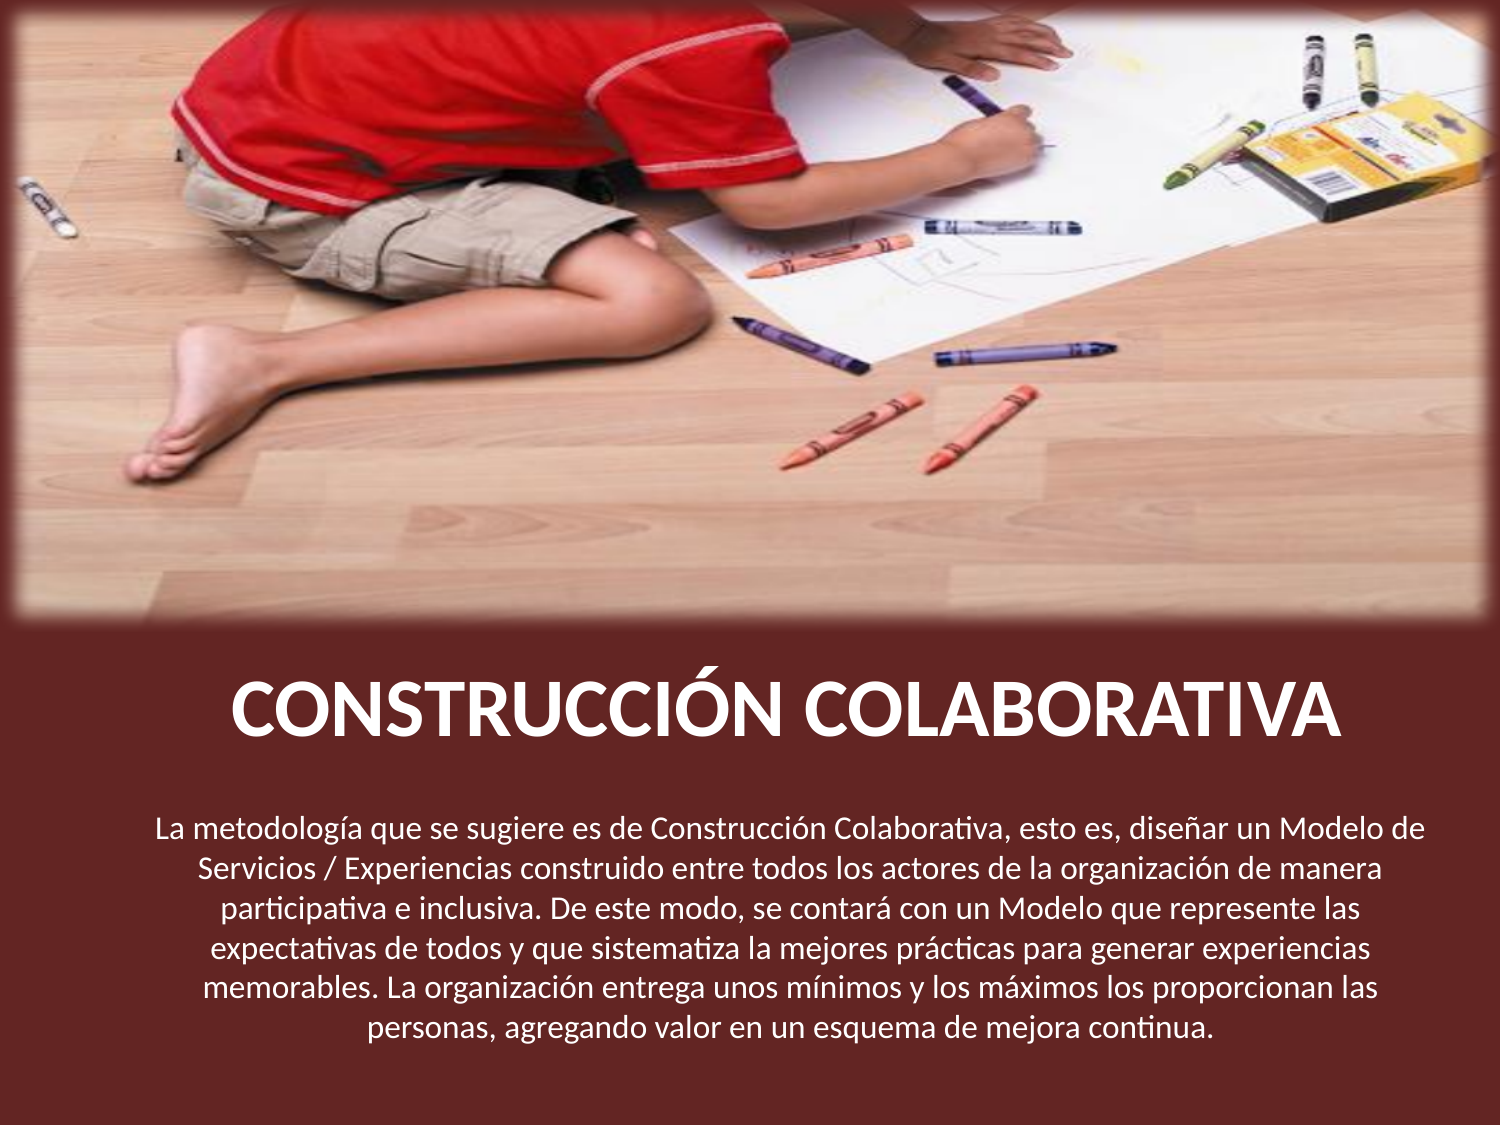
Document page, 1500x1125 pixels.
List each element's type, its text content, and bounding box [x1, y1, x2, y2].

text_box CONSTRUCCIÓN COLABORATIVA [216, 645, 1358, 760]
text_box La metodología que se sugiere es de Construcción Colaborativa, esto es, diseñar un Modelo de Servicios / Experiencias construido entre todos los actores de la organización de manera participativa e inclusiva. De este modo, se contará con un Modelo que represente las expectativas de todos y que sistematiza la mejores prácticas para generar experiencias memorables. La organización entrega unos mínimos y los máximos los proporcionan las personas, agregando valor en un esquema de mejora continua. [135, 798, 1447, 1053]
picture [0, 0, 1500, 634]
